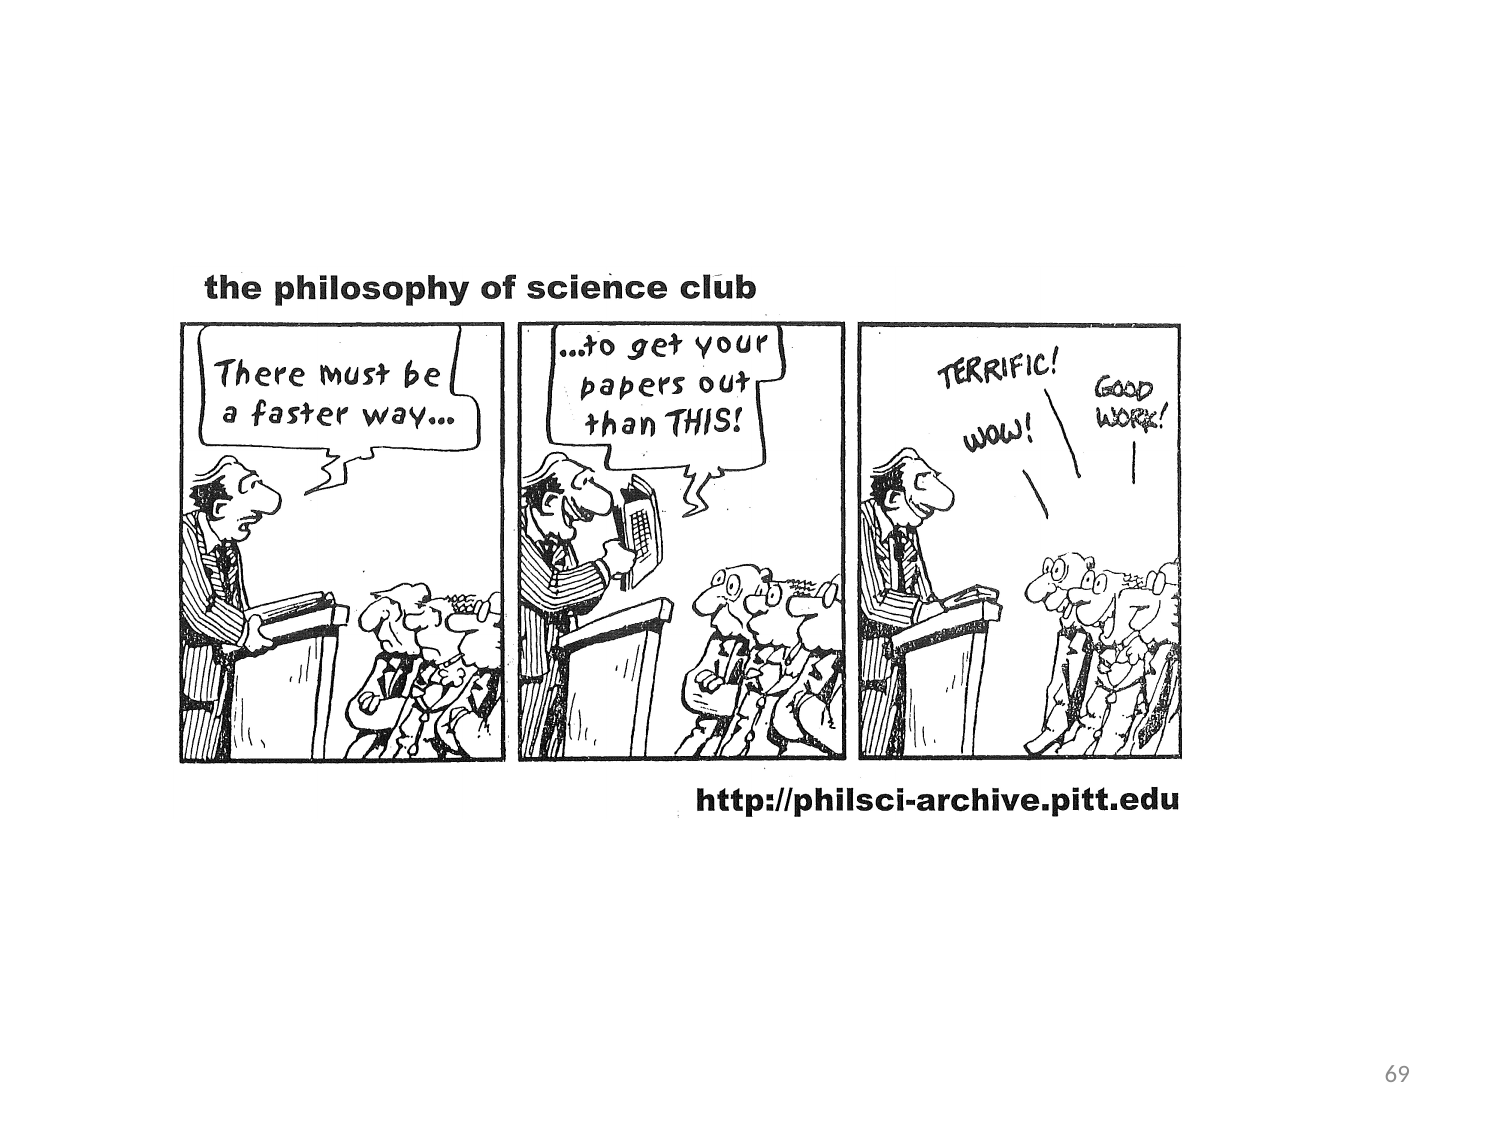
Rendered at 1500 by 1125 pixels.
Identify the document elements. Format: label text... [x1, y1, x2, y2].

slide_number 69 [1074, 1042, 1425, 1103]
picture [173, 265, 1185, 819]
